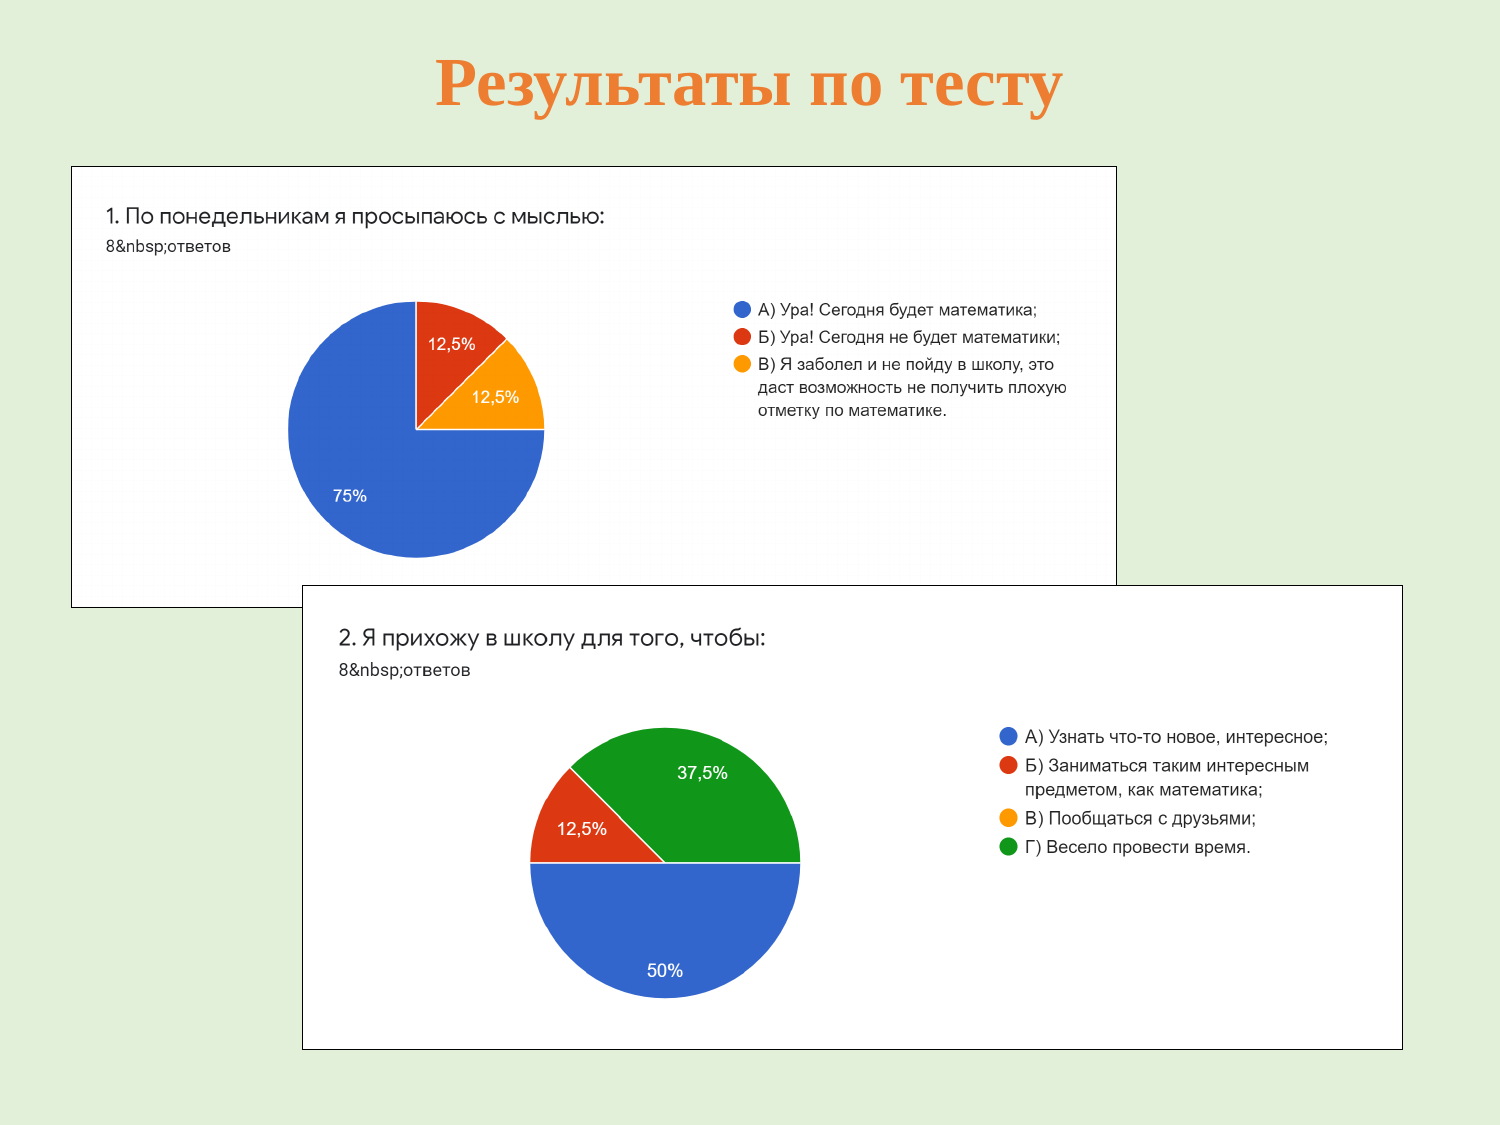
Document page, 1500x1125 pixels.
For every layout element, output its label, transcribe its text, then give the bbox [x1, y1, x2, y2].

title Результаты по тесту [169, 0, 1331, 167]
picture [71, 166, 1403, 1050]
